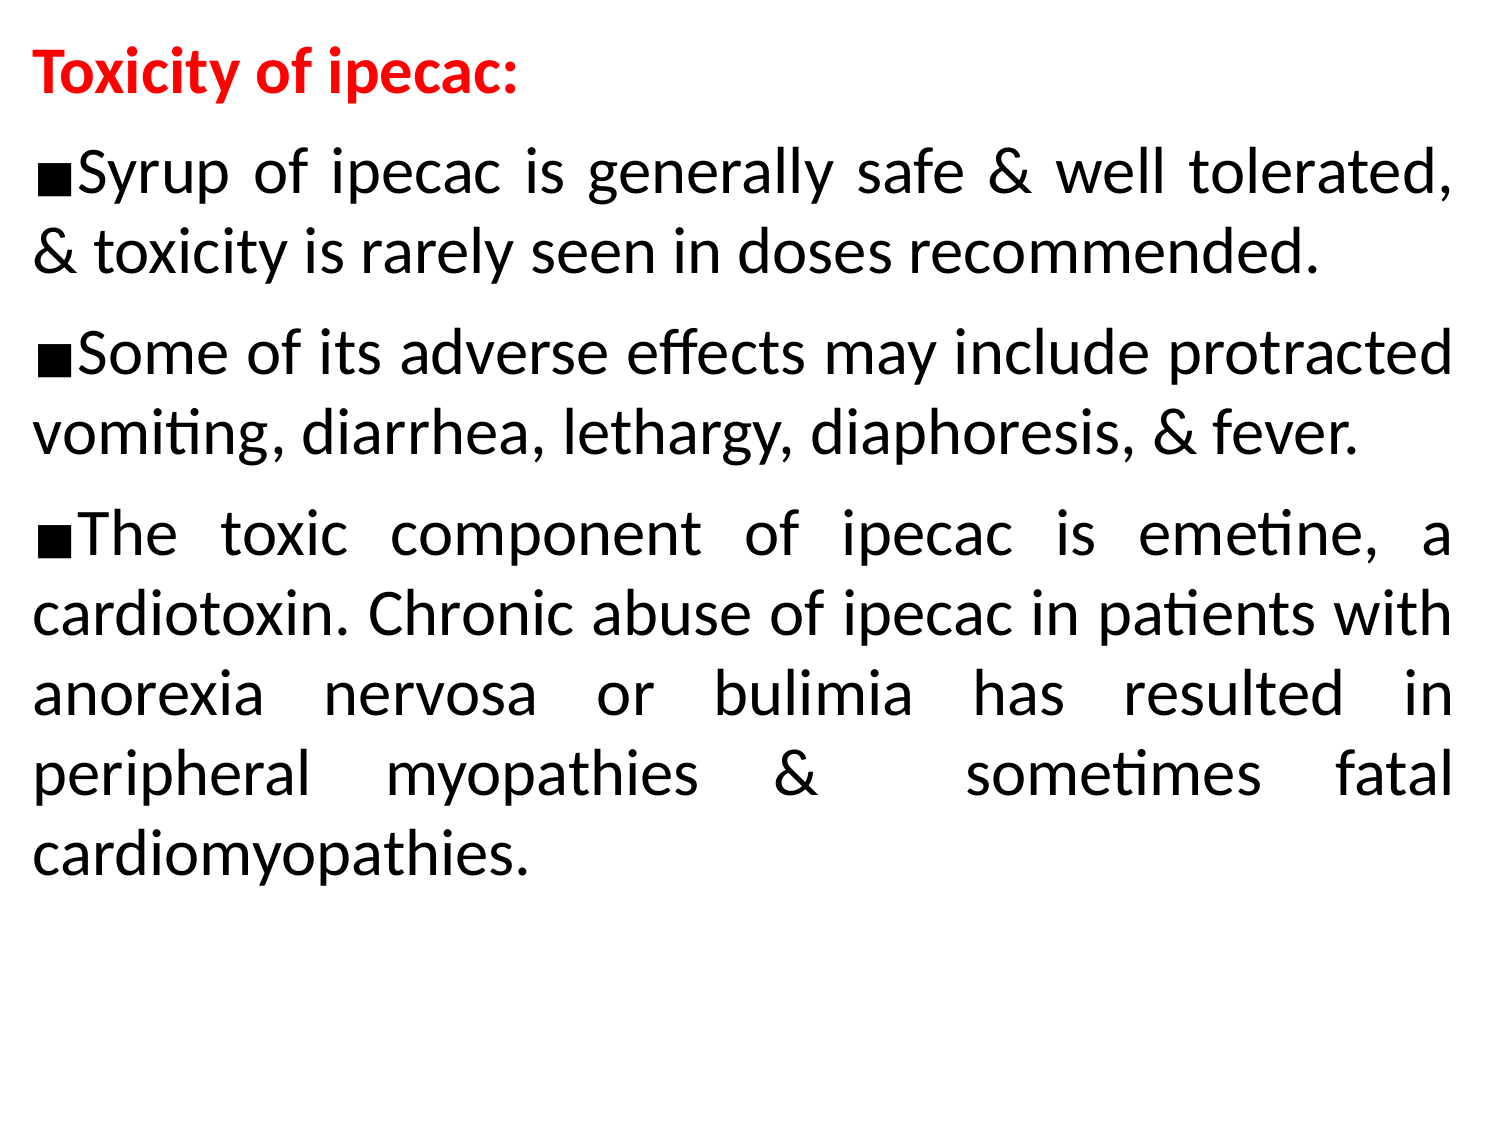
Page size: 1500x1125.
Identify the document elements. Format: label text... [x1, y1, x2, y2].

text_box Toxicity of ipecac: Syrup of ipecac is generally safe & well tolerated, & toxicity is rarely seen in doses recommended. Some of its adverse effects may include protracted vomiting, diarrhea, lethargy, diaphoresis, & fever. The toxic component of ipecac is emetine, a cardiotoxin. Chronic abuse of ipecac in patients with anorexia nervosa or bulimia has resulted in peripheral myopathies & sometimes fatal cardiomyopathies. [17, 19, 1471, 986]
